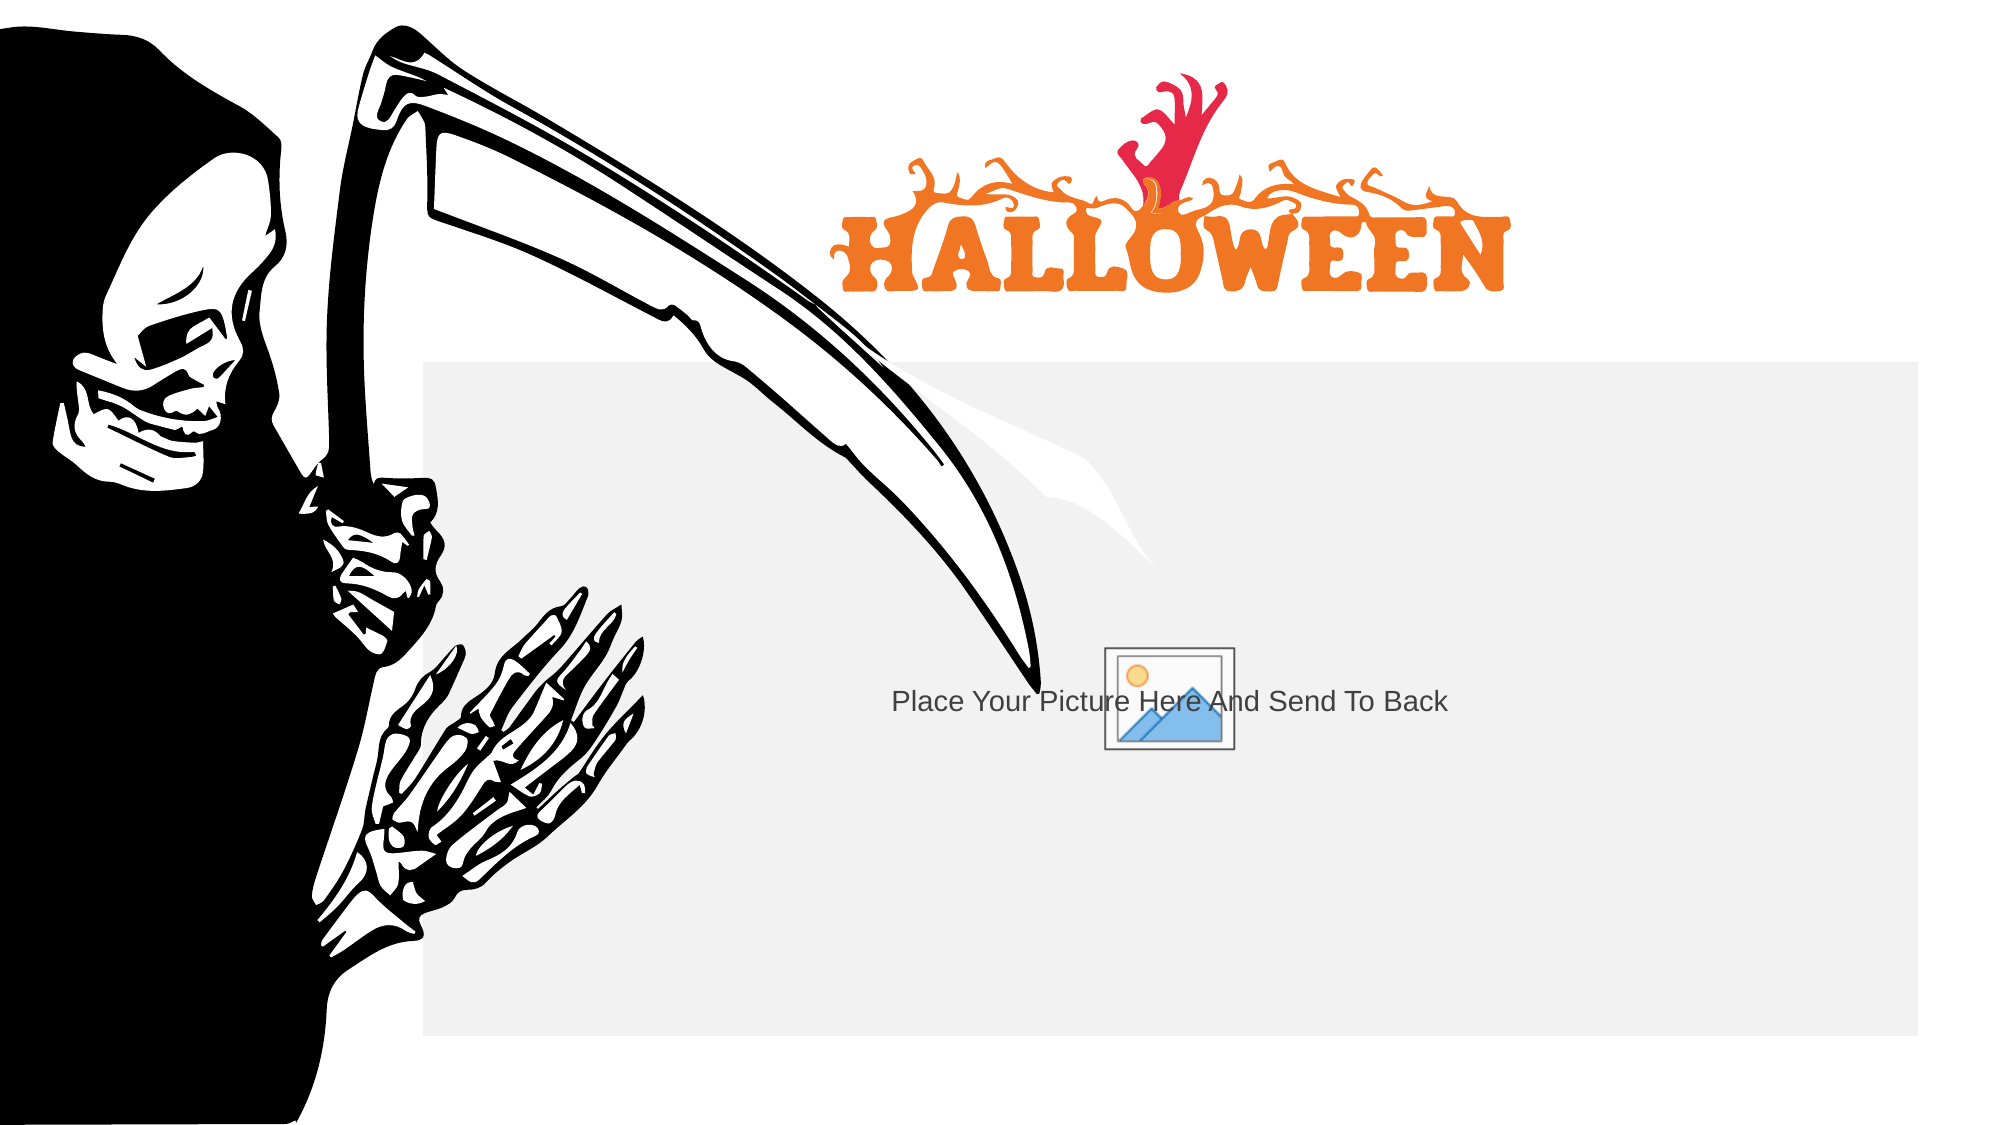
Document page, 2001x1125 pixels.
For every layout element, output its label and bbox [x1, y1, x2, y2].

picture [1041, 362, 1919, 1037]
text_box [0, 25, 1041, 1125]
text_box [830, 73, 1511, 293]
